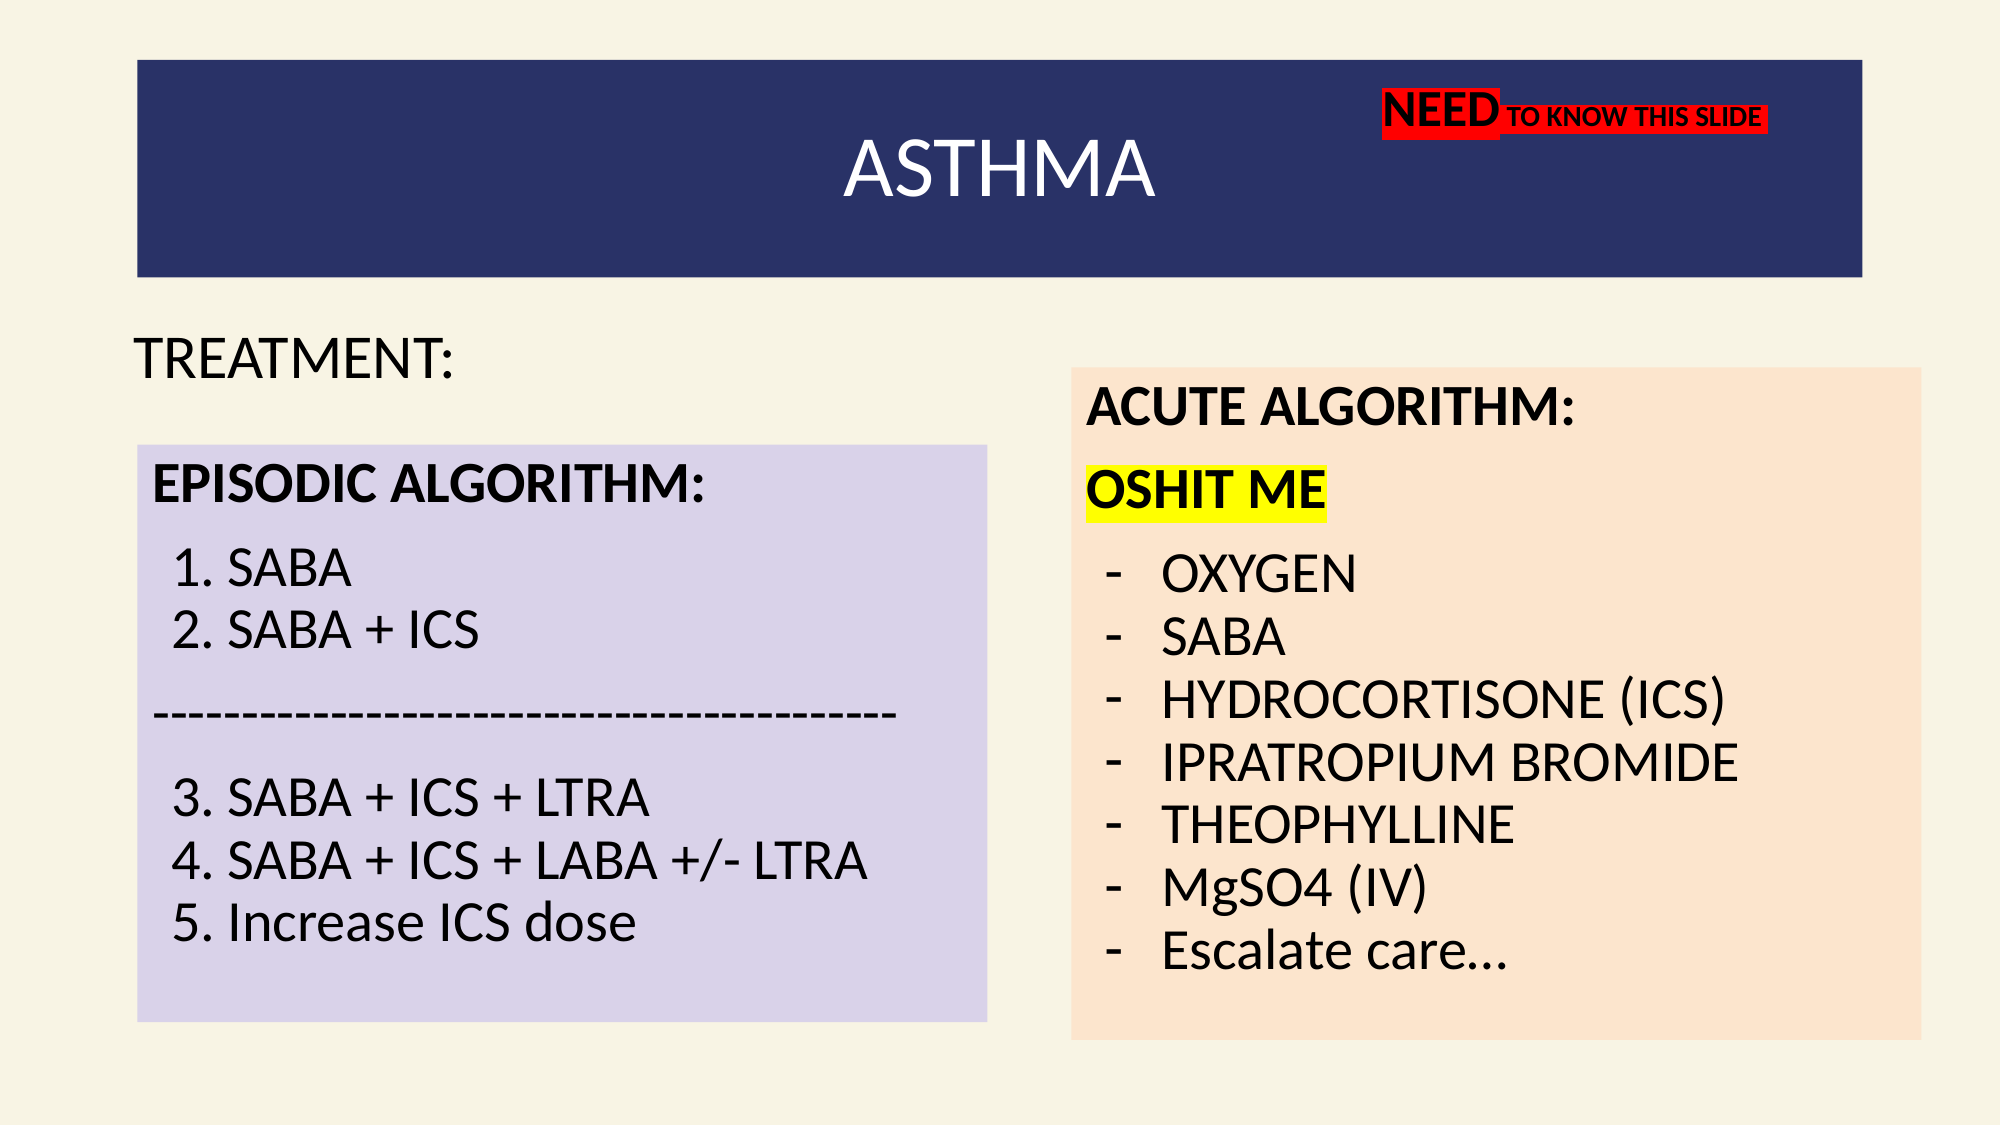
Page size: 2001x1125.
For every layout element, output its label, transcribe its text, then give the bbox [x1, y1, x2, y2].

title ASTHMA [137, 59, 1863, 278]
text_box NEED TO KNOW THIS SLIDE [1367, 59, 2000, 153]
list ACUTE ALGORITHM: OSHIT ME OXYGEN SABA HYDROCORTISONE (ICS) IPRATROPIUM BROMIDE THEOPHYLLINE MgSO4 (IV) Escalate care… [1071, 367, 1922, 1040]
list EPISODIC ALGORITHM: SABA SABA + ICS ------------------------------------------ SABA + ICS + LTRA SABA + ICS + LABA +/- LTRA Increase ICS dose [137, 444, 988, 1023]
text_box TREATMENT: [118, 300, 823, 406]
